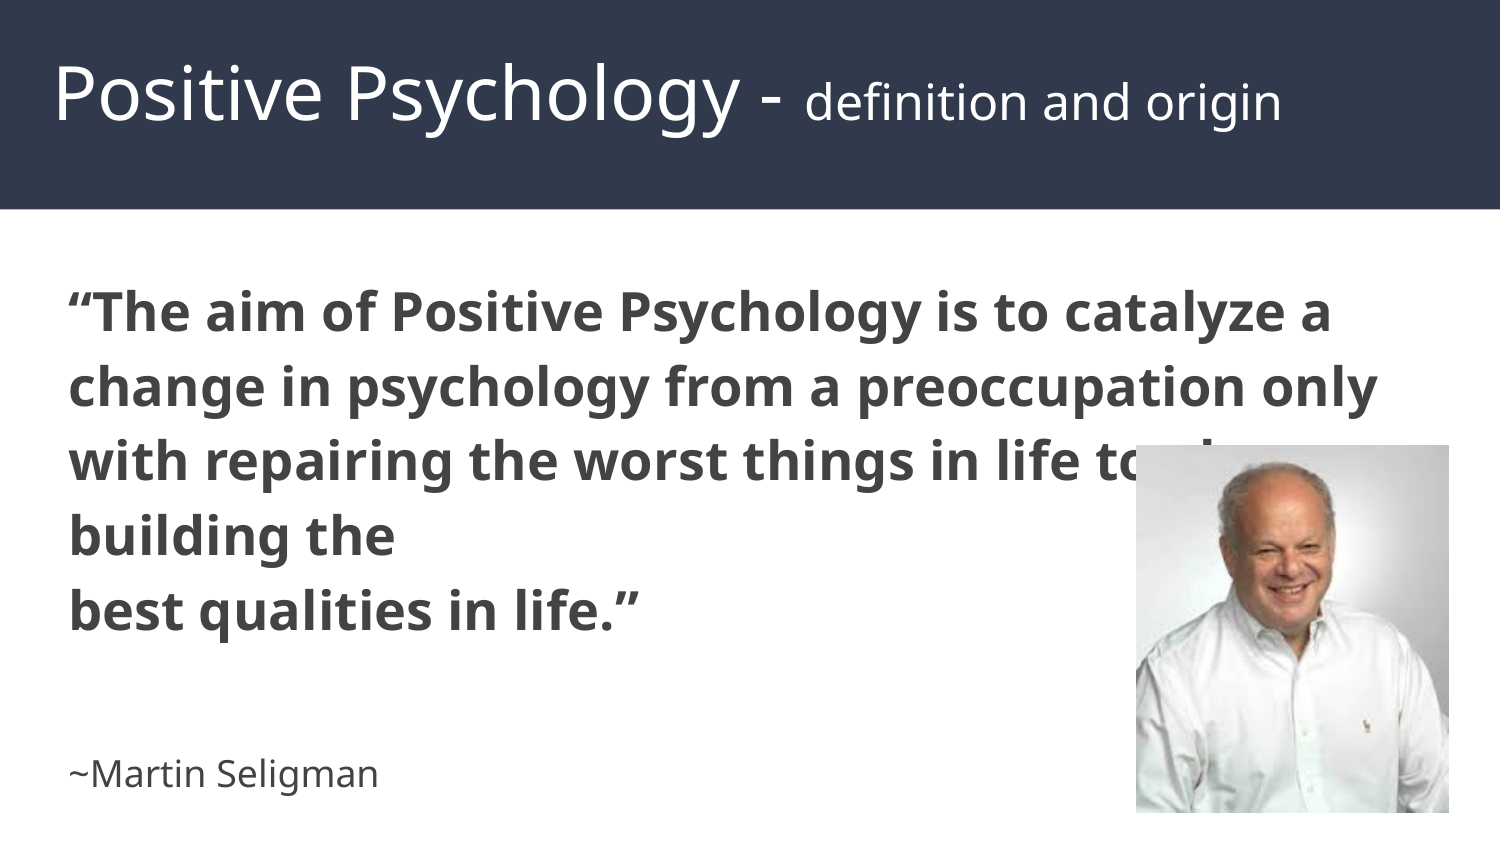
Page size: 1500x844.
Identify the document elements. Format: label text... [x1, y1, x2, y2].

text_box “The aim of Positive Psychology is to catalyze a change in psychology from a preoccupation only with repairing the worst things in life to also building the best qualities in life.” ~Martin Seligman [53, 252, 1449, 784]
title Positive Psychology - definition and origin [37, 30, 1500, 185]
picture [1136, 445, 1450, 813]
